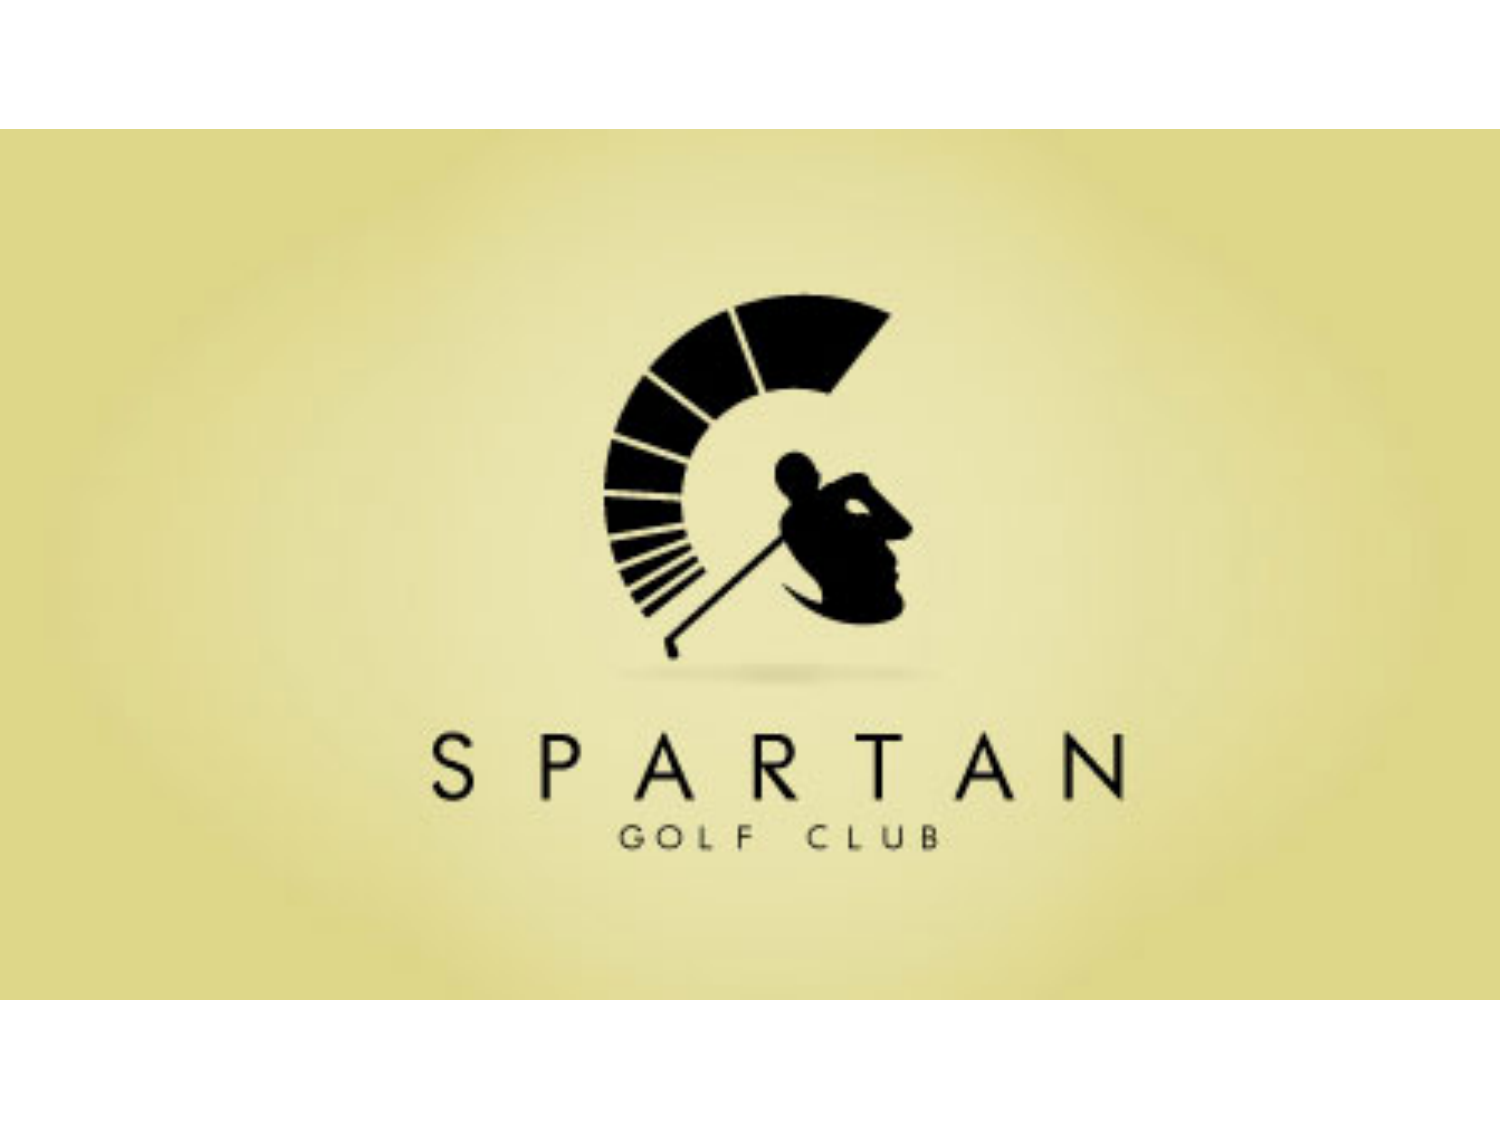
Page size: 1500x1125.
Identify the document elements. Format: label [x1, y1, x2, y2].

picture [0, 128, 1500, 1001]
